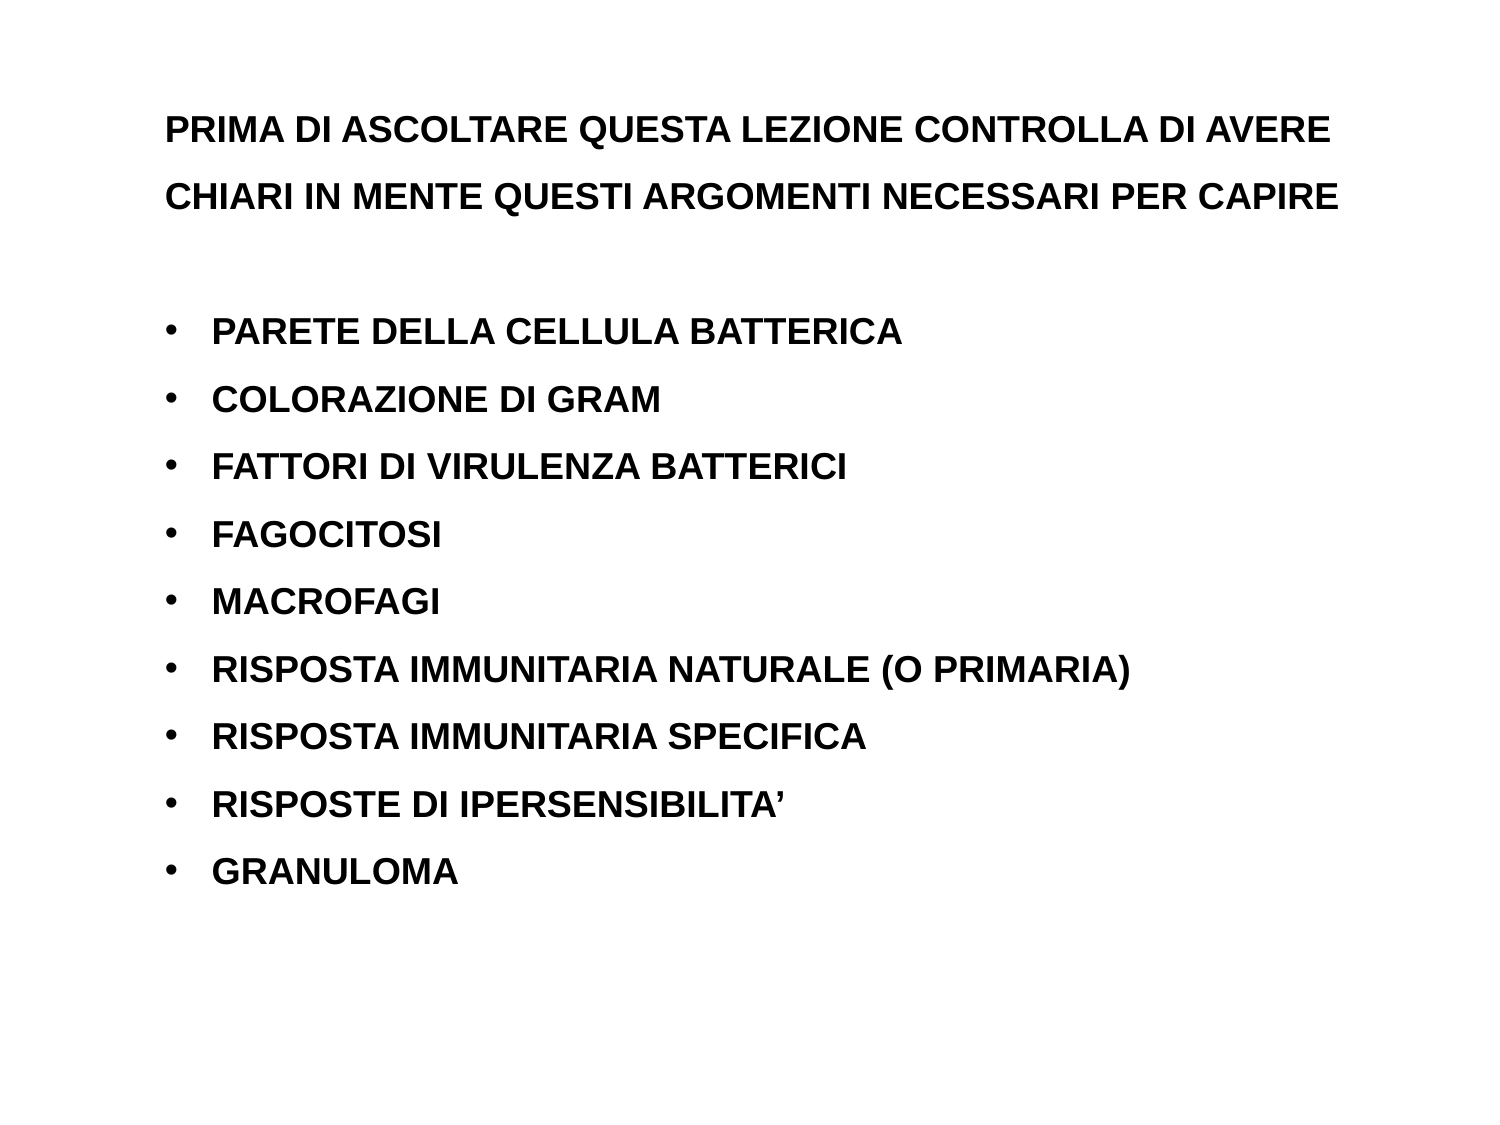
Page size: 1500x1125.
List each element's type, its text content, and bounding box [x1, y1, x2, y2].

text_box PRIMA DI ASCOLTARE QUESTA LEZIONE CONTROLLA DI AVERE CHIARI IN MENTE QUESTI ARGOMENTI NECESSARI PER CAPIRE PARETE DELLA CELLULA BATTERICA COLORAZIONE DI GRAM FATTORI DI VIRULENZA BATTERICI FAGOCITOSI MACROFAGI RISPOSTA IMMUNITARIA NATURALE (O PRIMARIA) RISPOSTA IMMUNITARIA SPECIFICA RISPOSTE DI IPERSENSIBILITA’ GRANULOMA [150, 74, 1400, 945]
